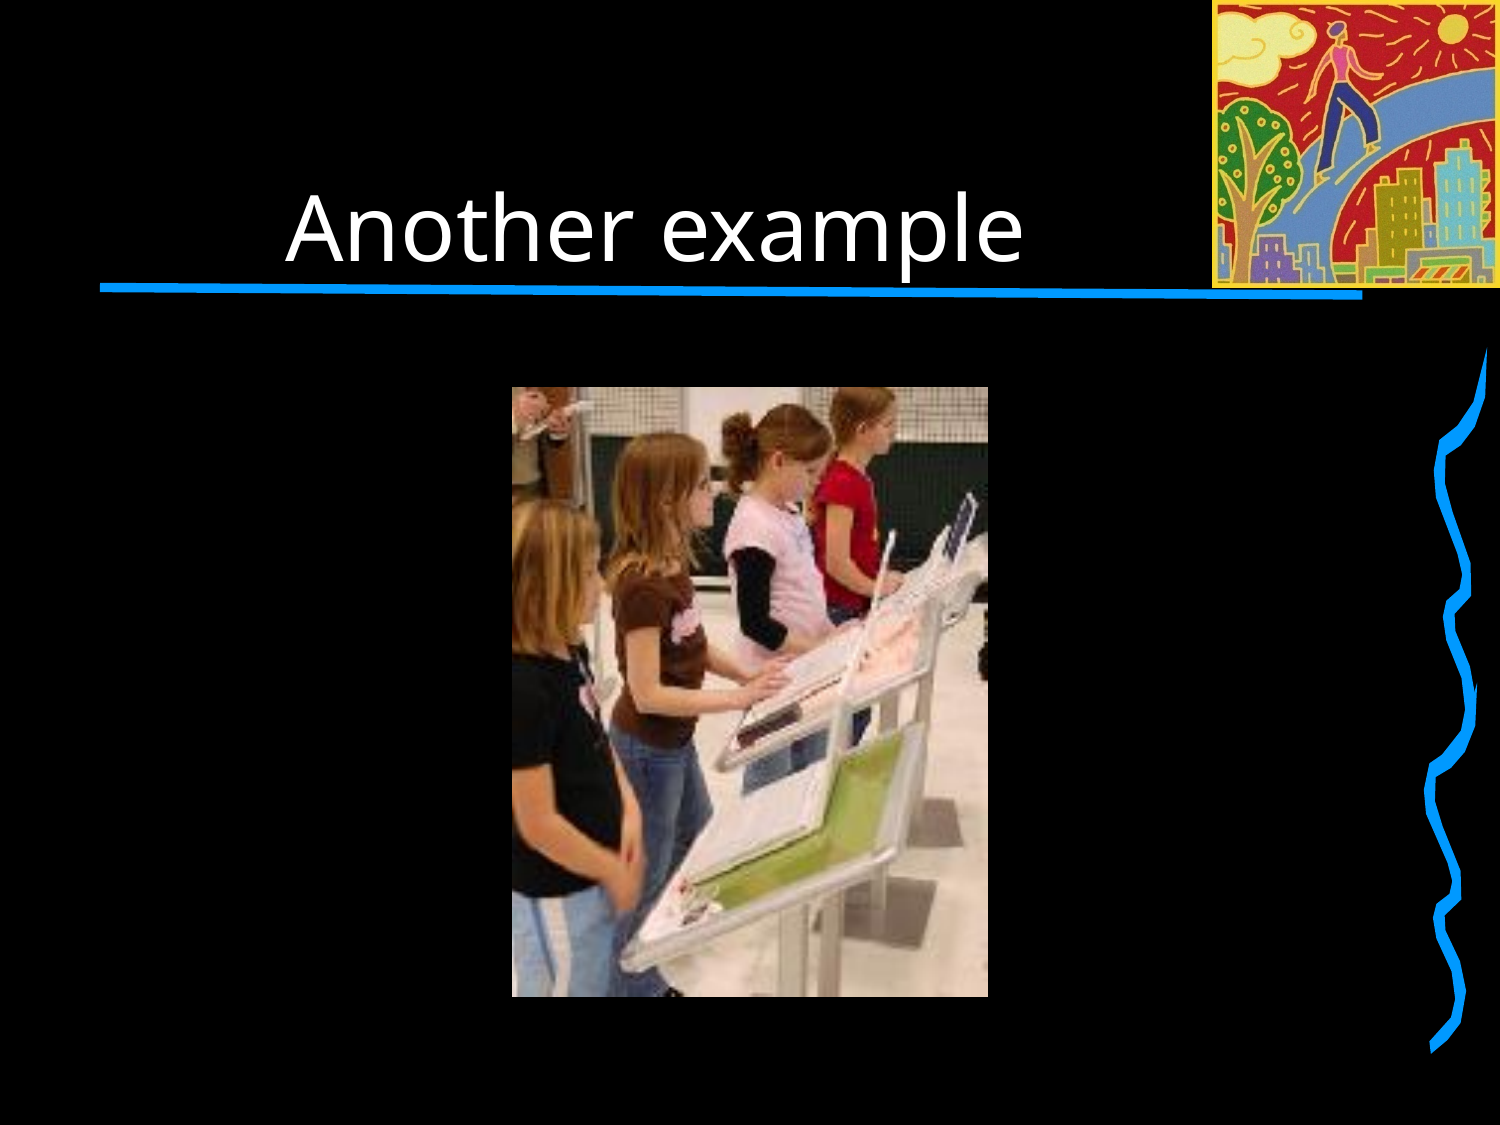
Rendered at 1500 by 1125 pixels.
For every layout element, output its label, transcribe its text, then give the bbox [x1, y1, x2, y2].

picture [1213, 0, 1500, 288]
title Another example [99, 0, 1213, 288]
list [512, 387, 988, 997]
